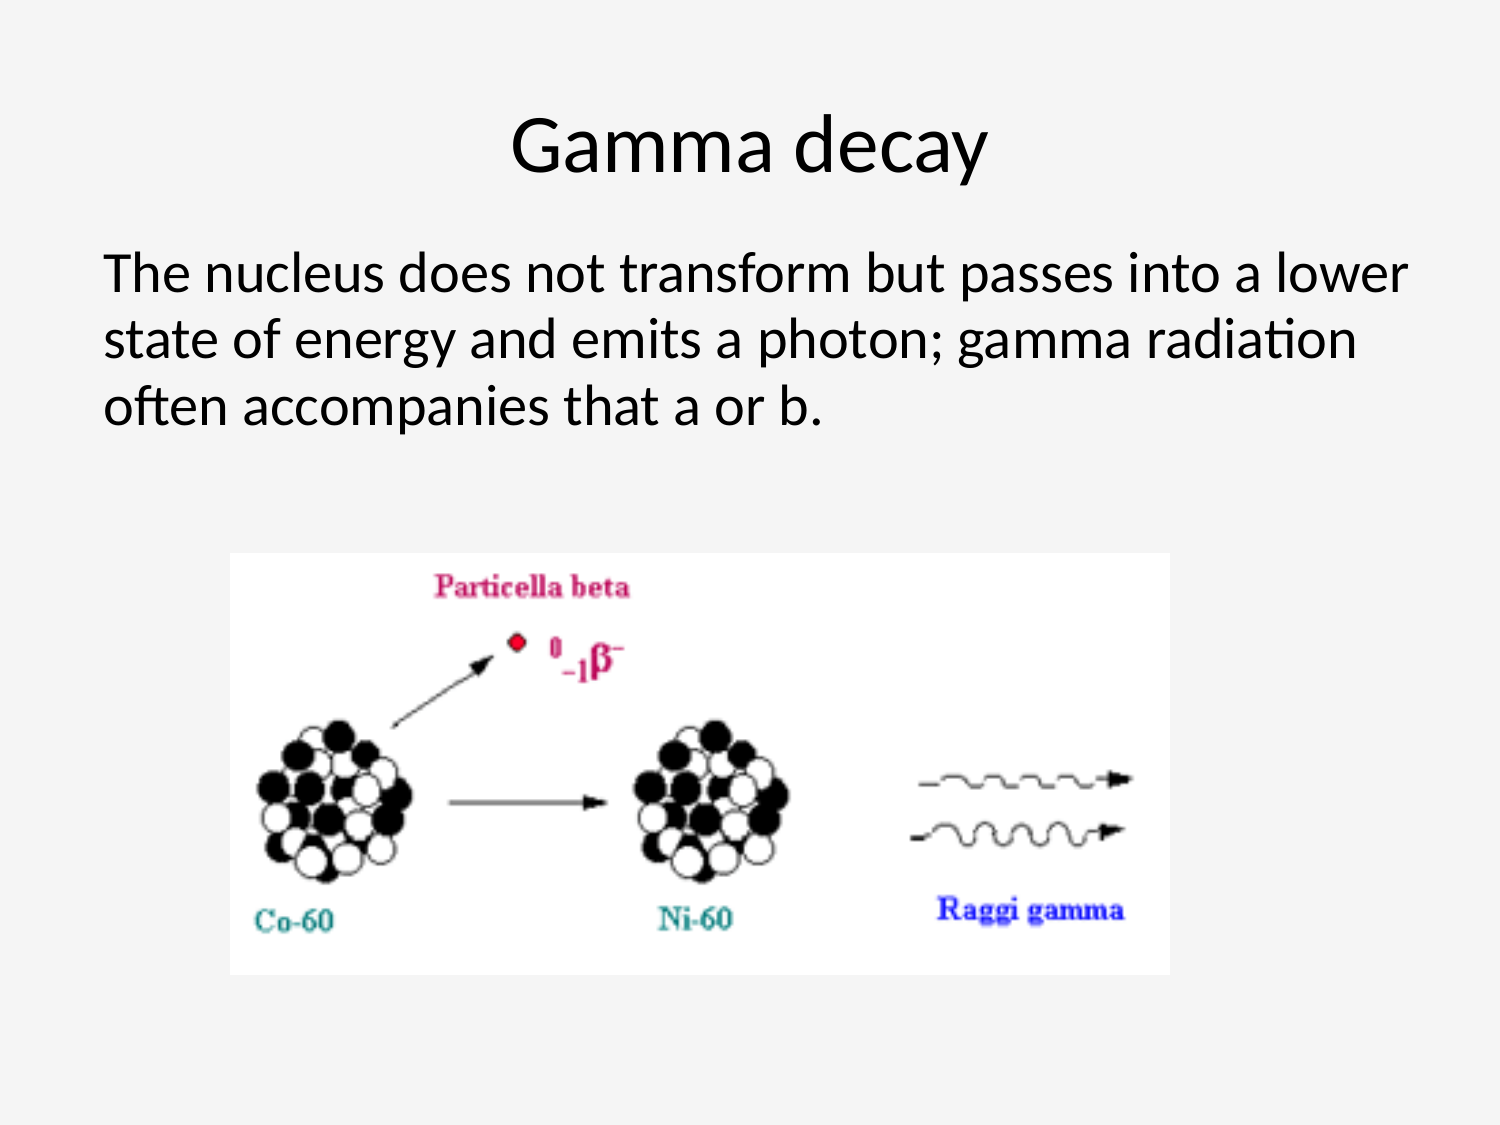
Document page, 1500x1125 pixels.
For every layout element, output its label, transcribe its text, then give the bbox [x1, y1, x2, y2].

list The nucleus does not transform but passes into a lower state of energy and emits a photon; gamma radiation often accompanies that a or b. [88, 231, 1435, 681]
picture [229, 552, 1170, 976]
title Gamma decay [75, 45, 1425, 233]
